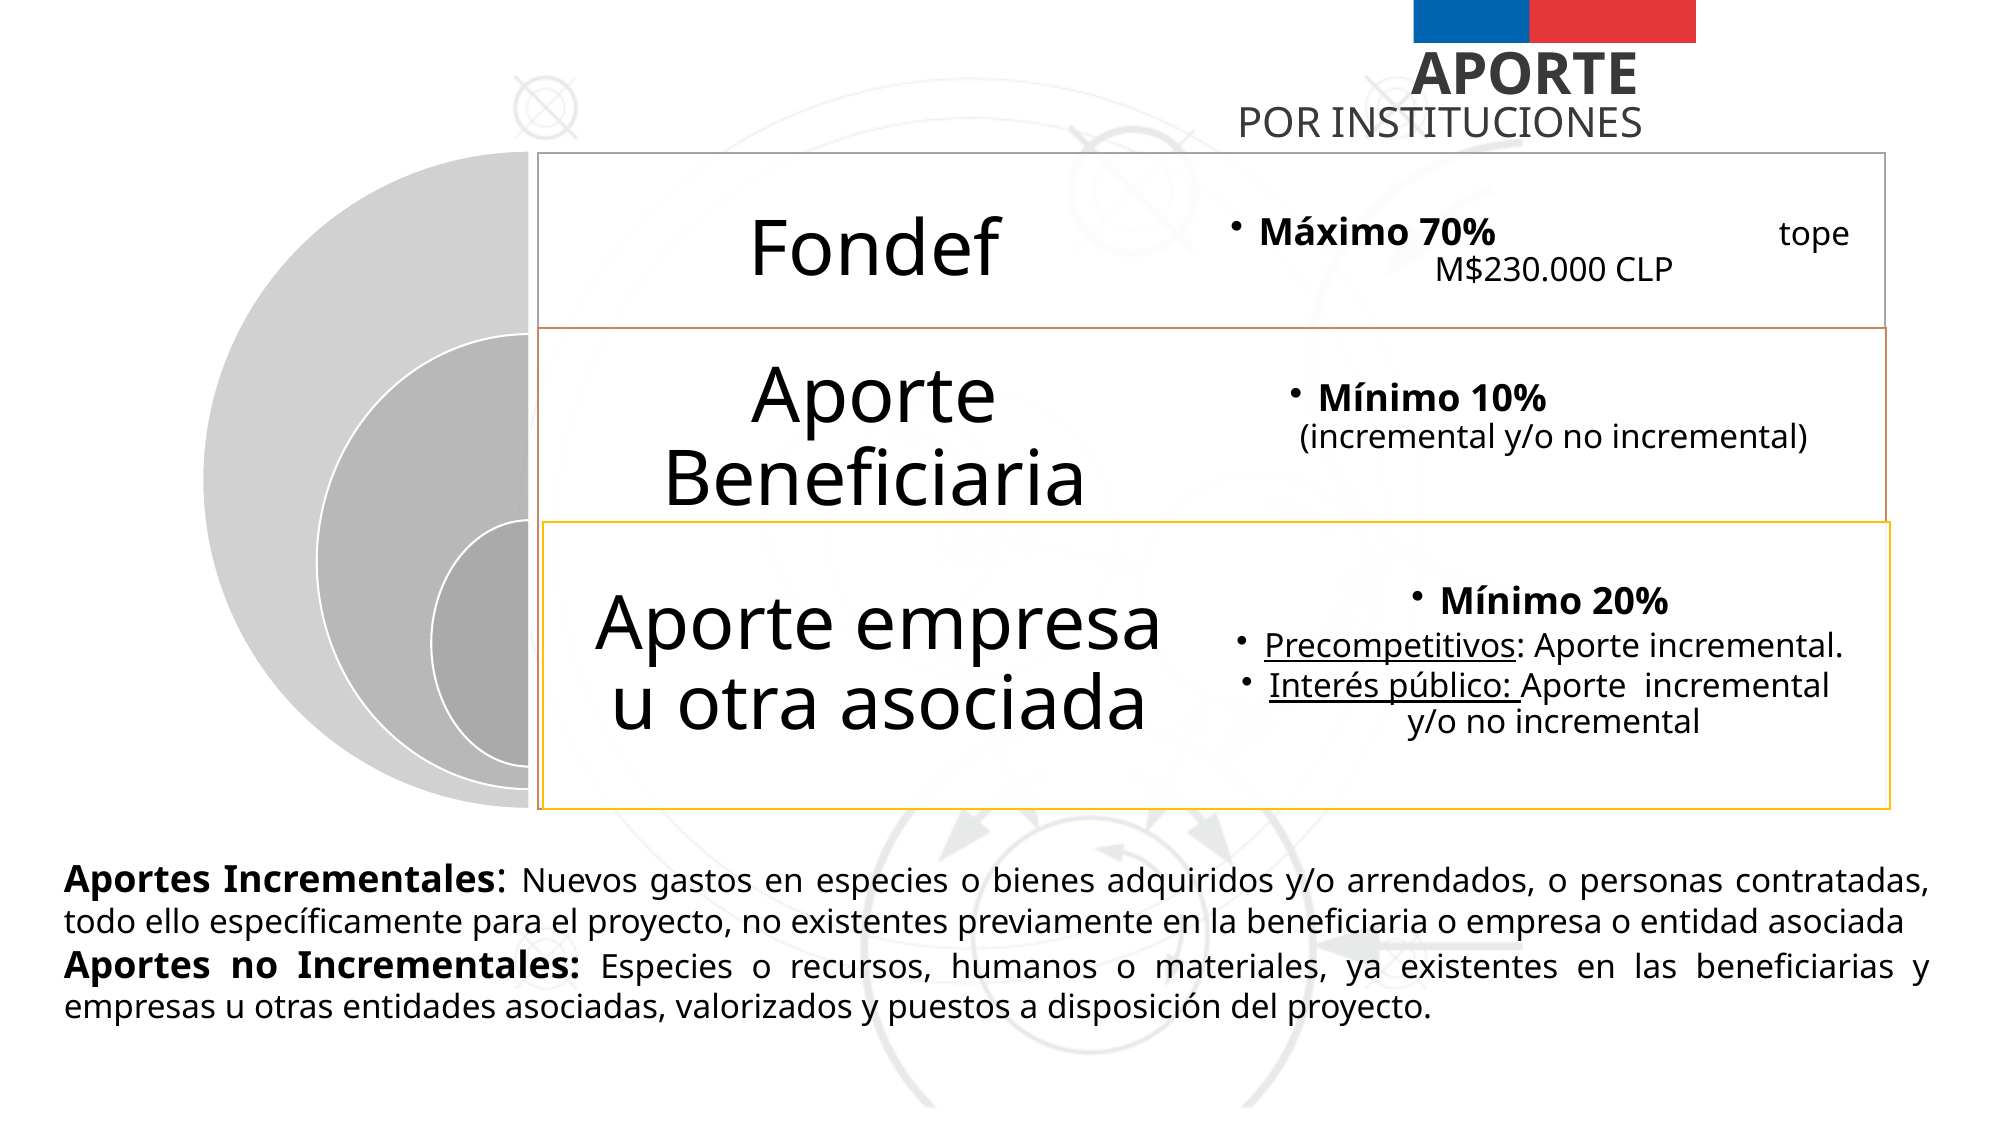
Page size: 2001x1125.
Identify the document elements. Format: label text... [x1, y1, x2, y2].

picture [394, 0, 1696, 154]
text_box APORTE POR INSTITUCIONES [1523, 43, 1669, 152]
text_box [223, 154, 1899, 810]
picture [394, 810, 1523, 1110]
text_box Aportes Incrementales: Nuevos gastos en especies o bienes adquiridos y/o arrendados, o personas contratadas, todo ello específicamente para el proyecto, no existentes previamente en la beneficiaria o empresa o entidad asociada Aportes no Incrementales: Especies o recursos, humanos o materiales, ya existentes en las beneficiarias y empresas u otras entidades asociadas, valorizados y puestos a disposición del proyecto. [1523, 843, 1947, 1033]
text_box Aportes Incrementales: Nuevos gastos en especies o bienes adquiridos y/o arrendados, o personas contratadas, todo ello específicamente para el proyecto, no existentes previamente en la beneficiaria o empresa o entidad asociada Aportes no Incrementales: Especies o recursos, humanos o materiales, ya existentes en las beneficiarias y empresas u otras entidades asociadas, valorizados y puestos a disposición del proyecto. [48, 843, 394, 1033]
